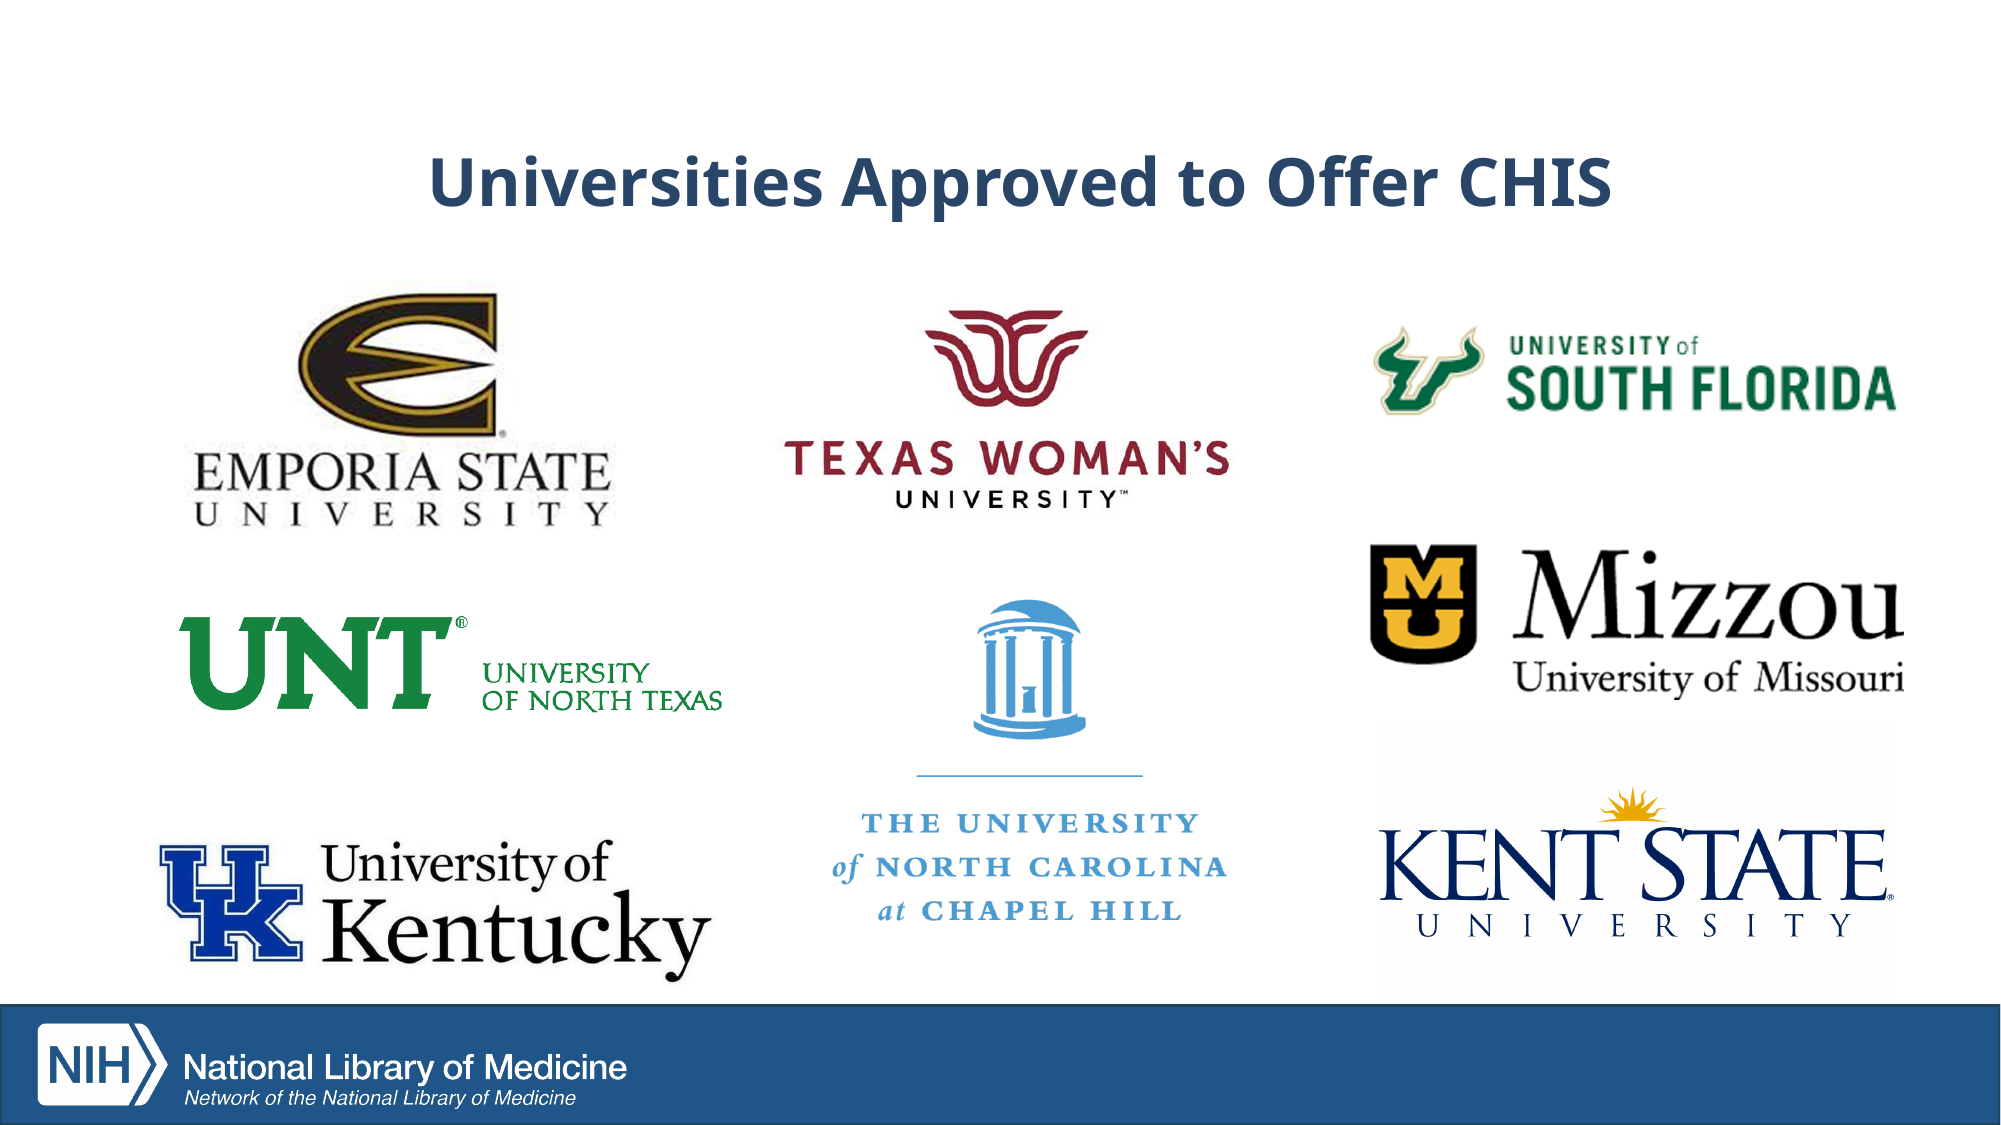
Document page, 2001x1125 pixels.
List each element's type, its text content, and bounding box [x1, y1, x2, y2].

picture [759, 263, 1257, 926]
title Universities Approved to Offer CHIS [136, 80, 1922, 264]
picture [136, 280, 749, 1005]
picture [1375, 719, 1897, 1005]
picture [1362, 216, 1910, 523]
picture [37, 1023, 627, 1118]
picture [1368, 542, 1904, 700]
